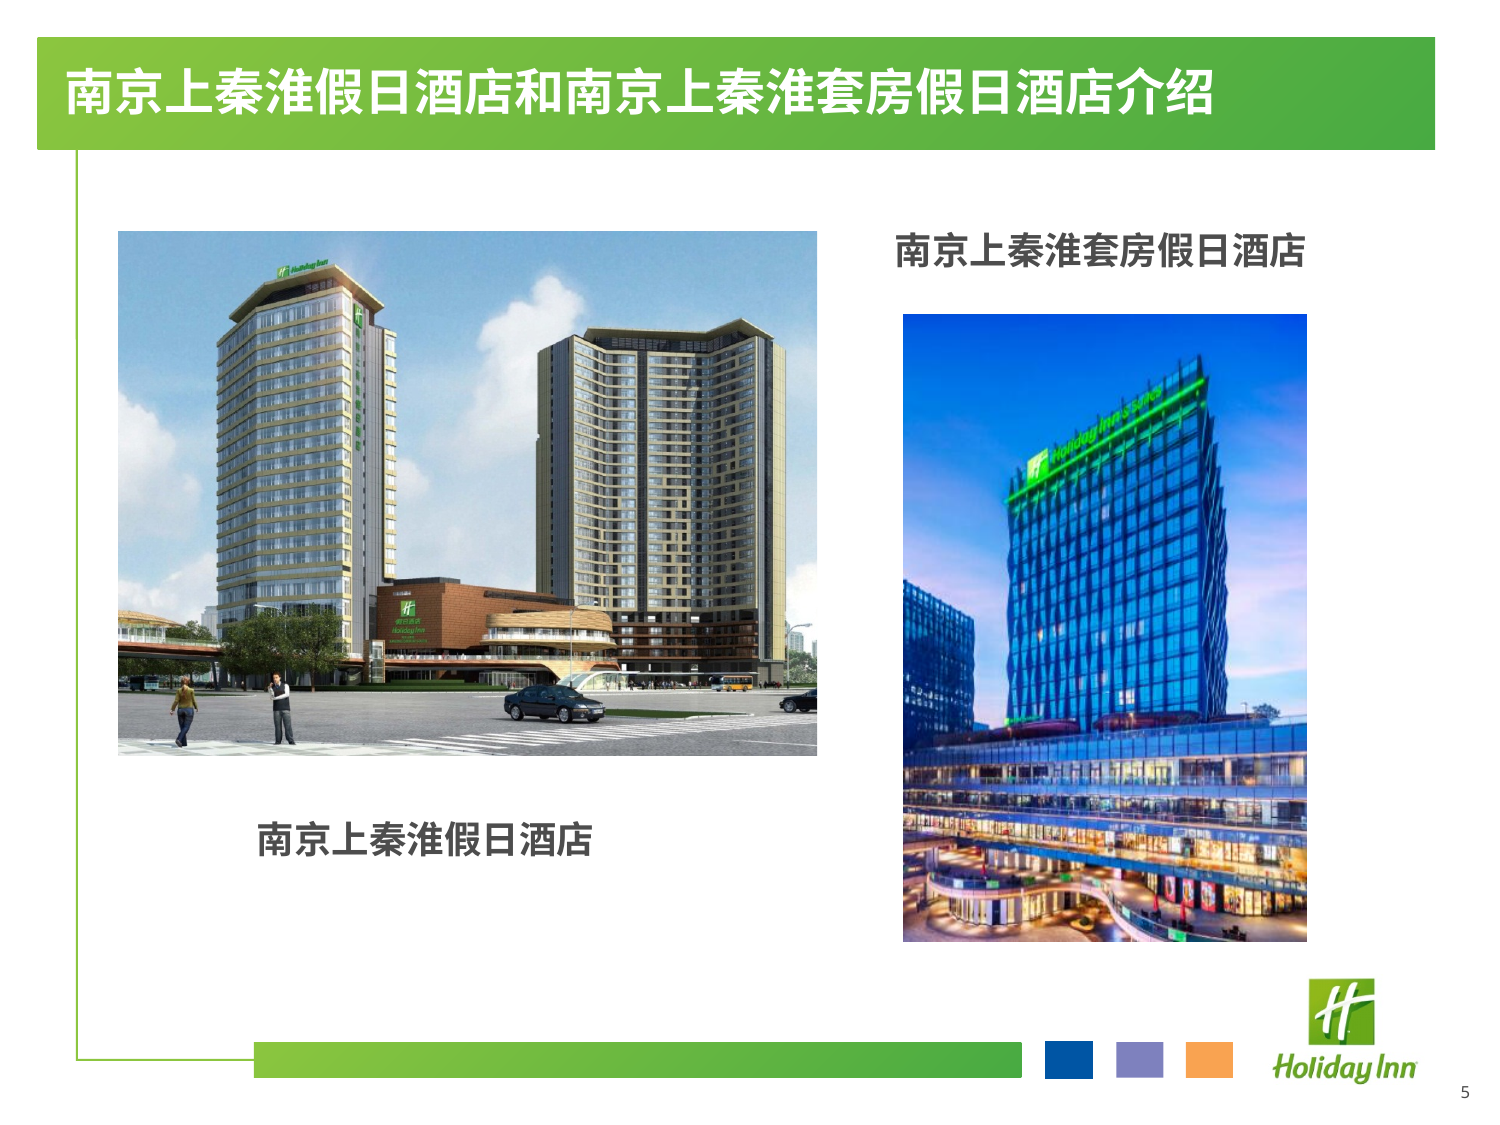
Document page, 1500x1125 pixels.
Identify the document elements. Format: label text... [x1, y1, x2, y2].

picture [903, 314, 1307, 943]
picture [1262, 974, 1425, 1085]
picture [117, 231, 818, 757]
text_box [881, 400, 1353, 997]
text_box 南京上秦淮假日酒店 [242, 808, 715, 869]
text_box 南京上秦淮假日酒店和南京上秦淮套房假日酒店介绍 [64, 66, 1436, 161]
text_box 南京上秦淮套房假日酒店 [879, 219, 1329, 280]
